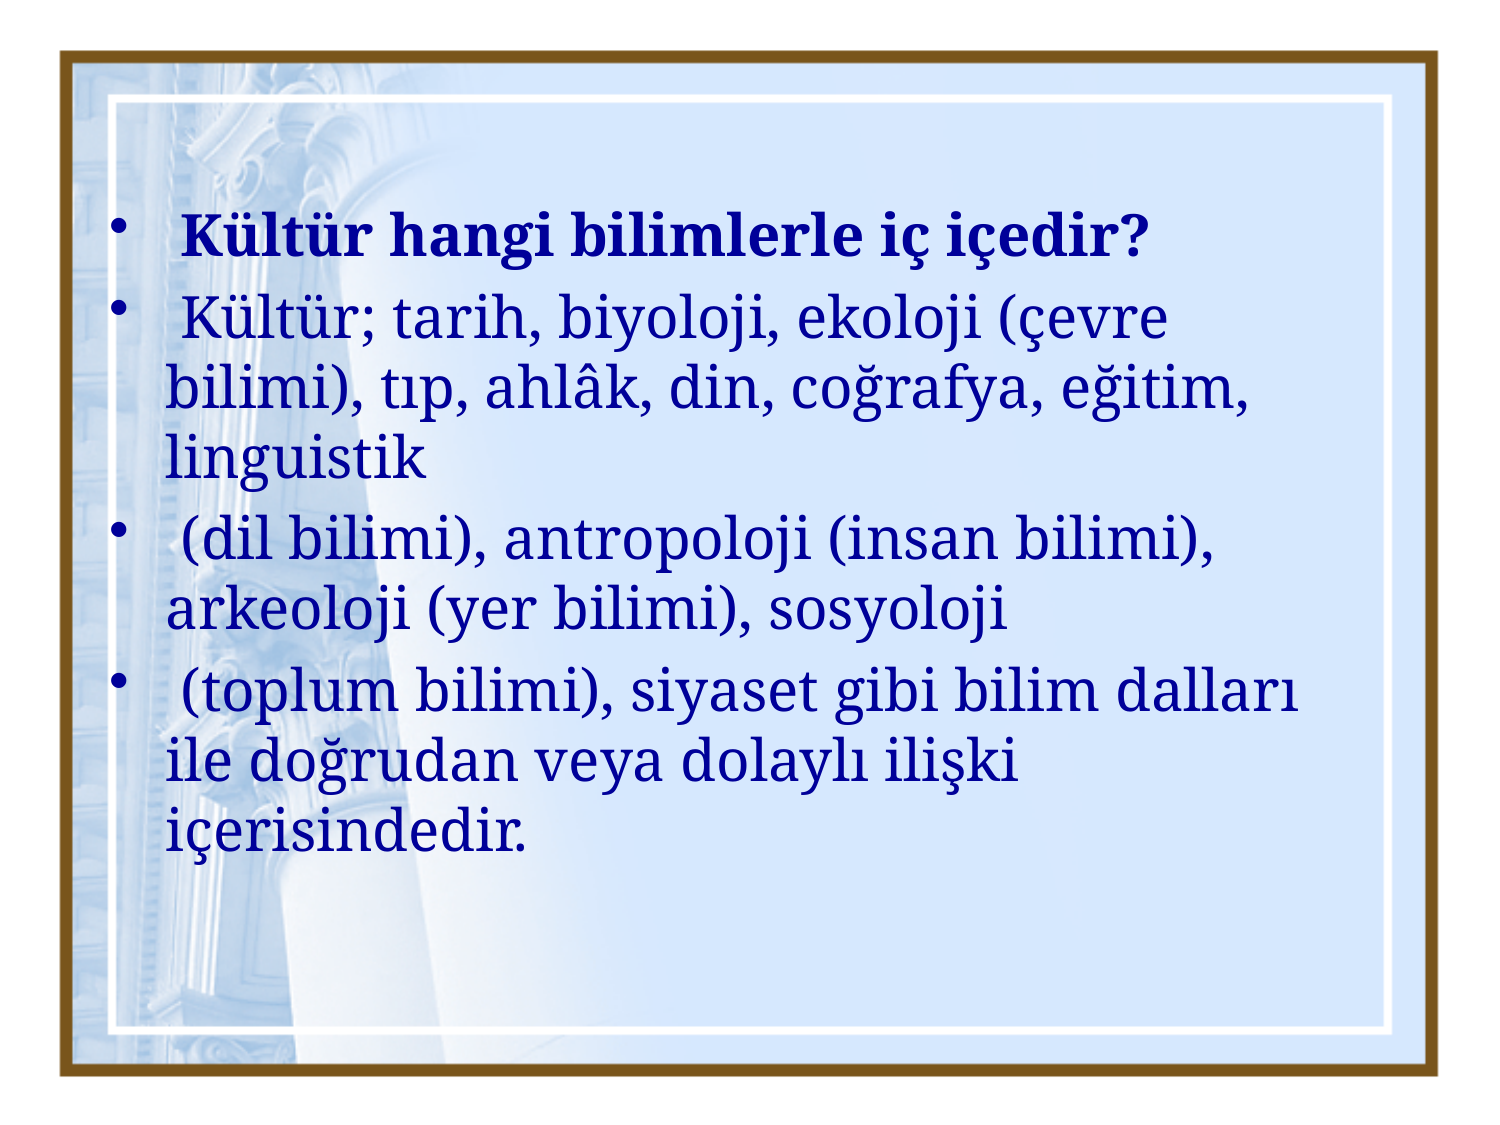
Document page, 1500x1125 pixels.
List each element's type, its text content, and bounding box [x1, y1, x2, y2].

list Kültür hangi bilimlerle iç içedir? Kültür; tarih, biyoloji, ekoloji (çevre bilimi), tıp, ahlâk, din, coğrafya, eğitim, linguistik (dil bilimi), antropoloji (insan bilimi), arkeoloji (yer bilimi), sosyoloji (toplum bilimi), siyaset gibi bilim dalları ile doğrudan veya dolaylı ilişki içerisindedir. [94, 78, 1388, 984]
picture [0, 0, 1500, 1125]
